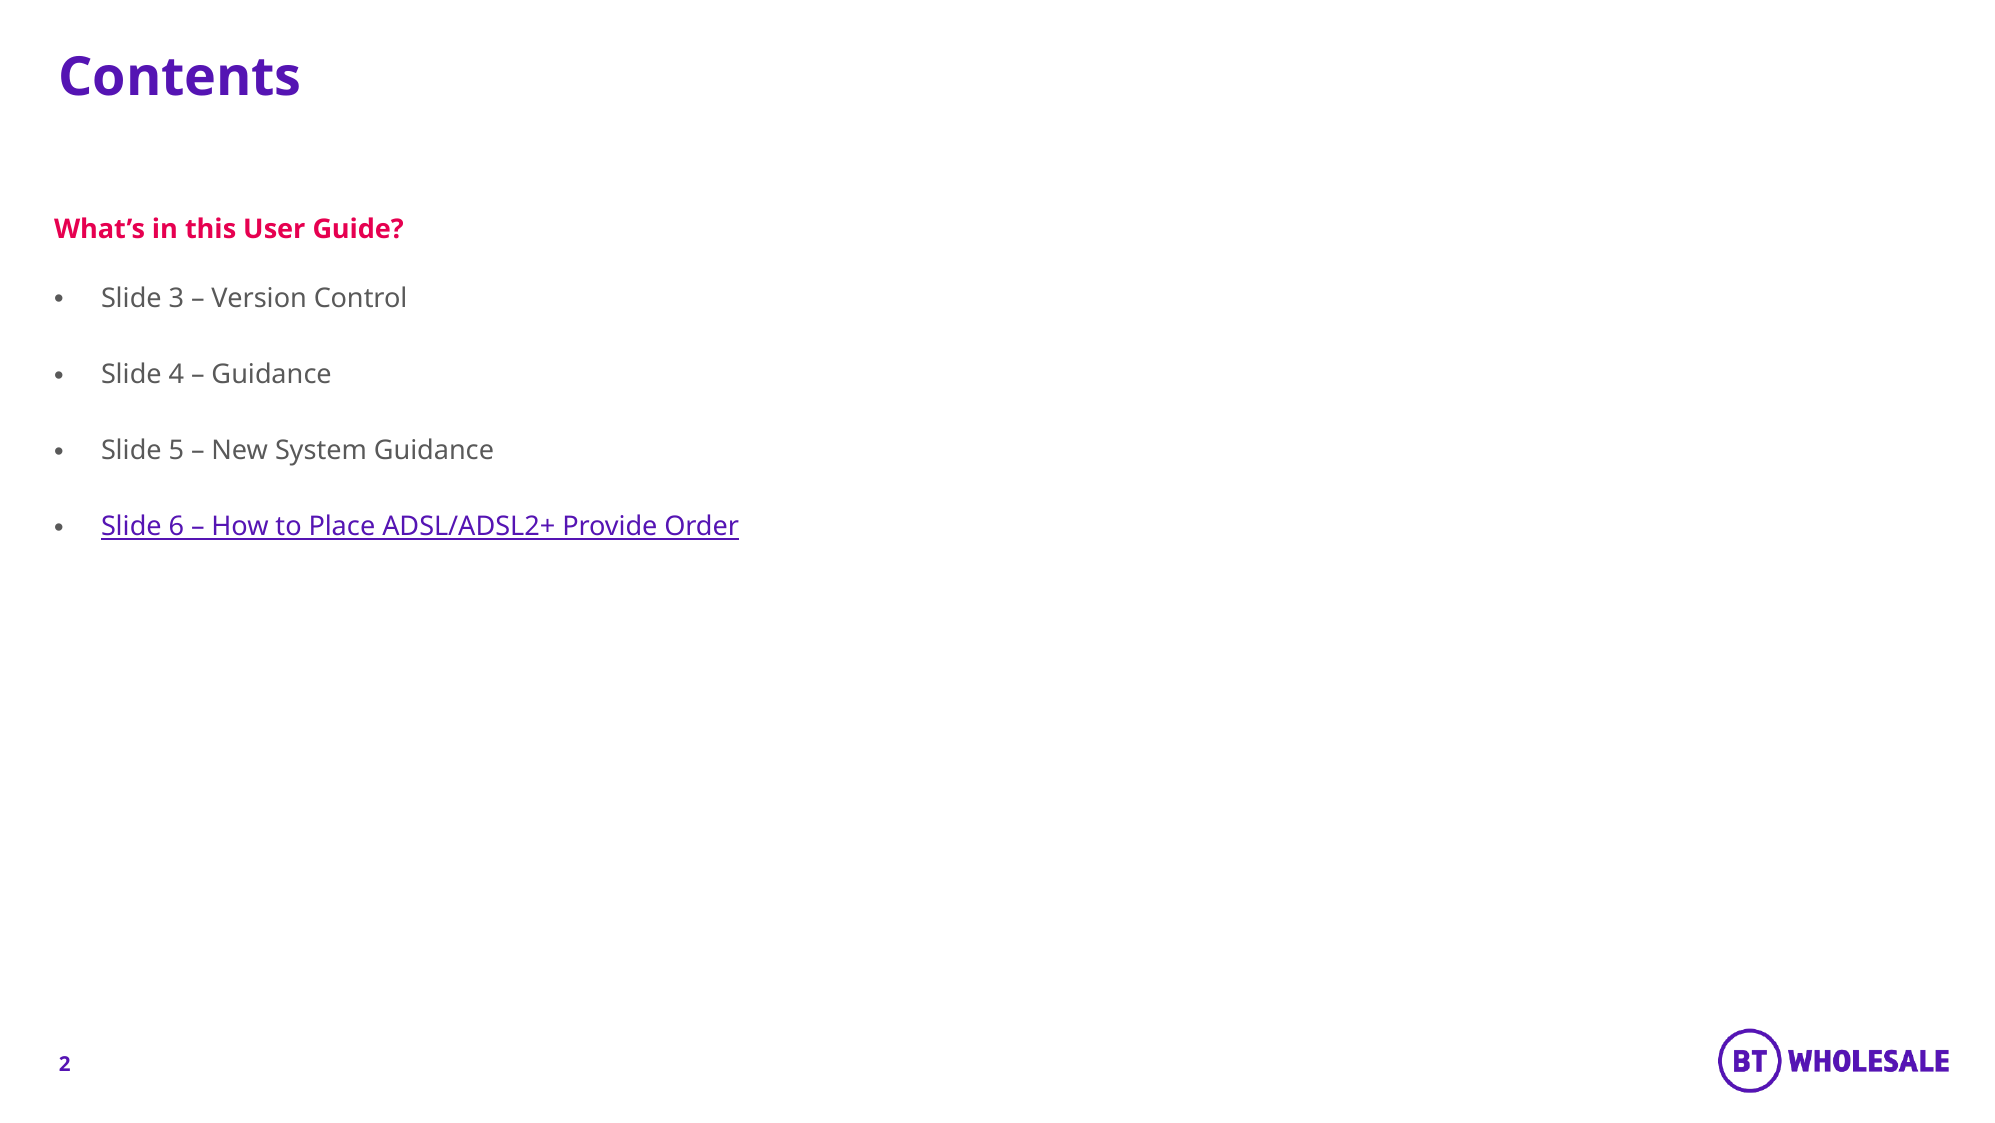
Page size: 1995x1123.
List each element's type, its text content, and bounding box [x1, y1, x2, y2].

text_box Contents [58, 41, 1210, 266]
text_box What’s in this User Guide? Slide 3 – Version Control Slide 4 – Guidance Slide 5 – New System Guidance Slide 6 – How to Place ADSL/ADSL2+ Provide Order [54, 208, 951, 1037]
slide_number 2 [58, 1037, 118, 1080]
picture [1717, 1028, 1949, 1093]
